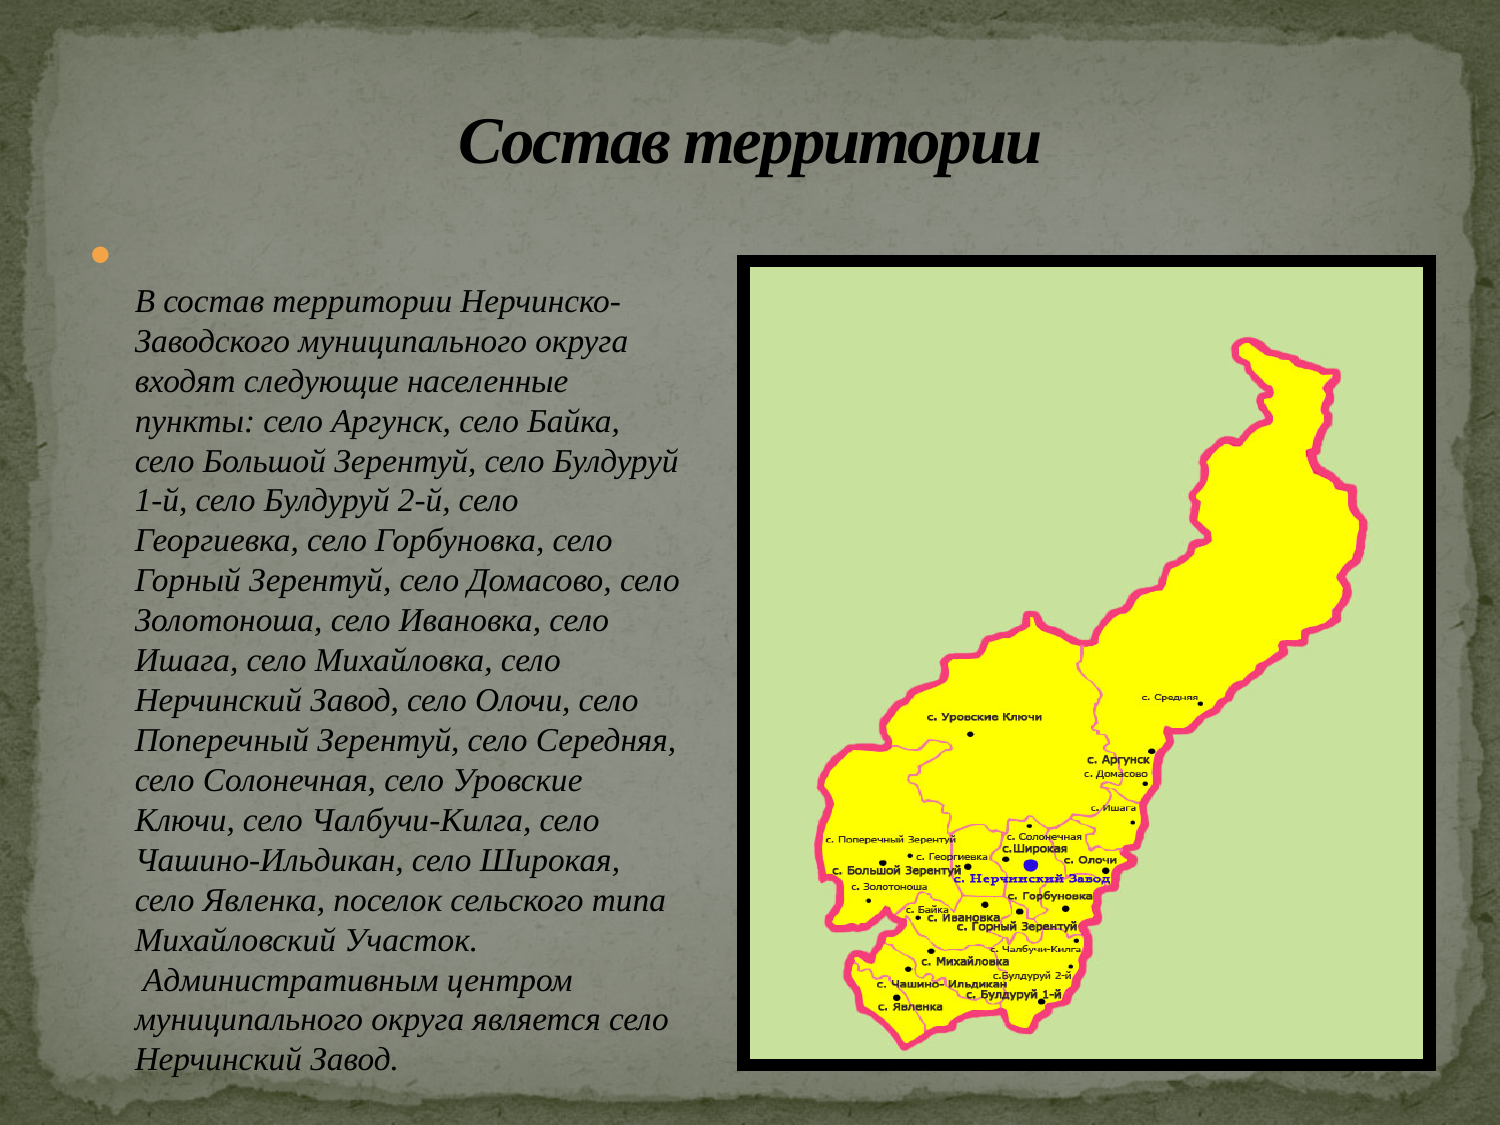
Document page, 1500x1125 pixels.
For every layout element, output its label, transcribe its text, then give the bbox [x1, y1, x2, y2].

list В состав территории Нерчинско-Заводского муниципального округа входят следующие населенные пункты: село Аргунск, село Байка, село Большой Зерентуй, село Булдуруй 1-й, село Булдуруй 2-й, село Георгиевка, село Горбуновка, село Горный Зерентуй, село Домасово, село Золотоноша, село Ивановка, село Ишага, село Михайловка, село Нерчинский Завод, село Олочи, село Поперечный Зерентуй, село Середняя, село Солонечная, село Уровские Ключи, село Чалбучи-Килга, село Чашино-Ильдикан, село Широкая, село Явленка, поселок сельского типа Михайловский Участок. Административным центром муниципального округа является село Нерчинский Завод. [75, 231, 703, 1047]
picture [749, 267, 1425, 1059]
title Состав территории [74, 24, 1425, 185]
